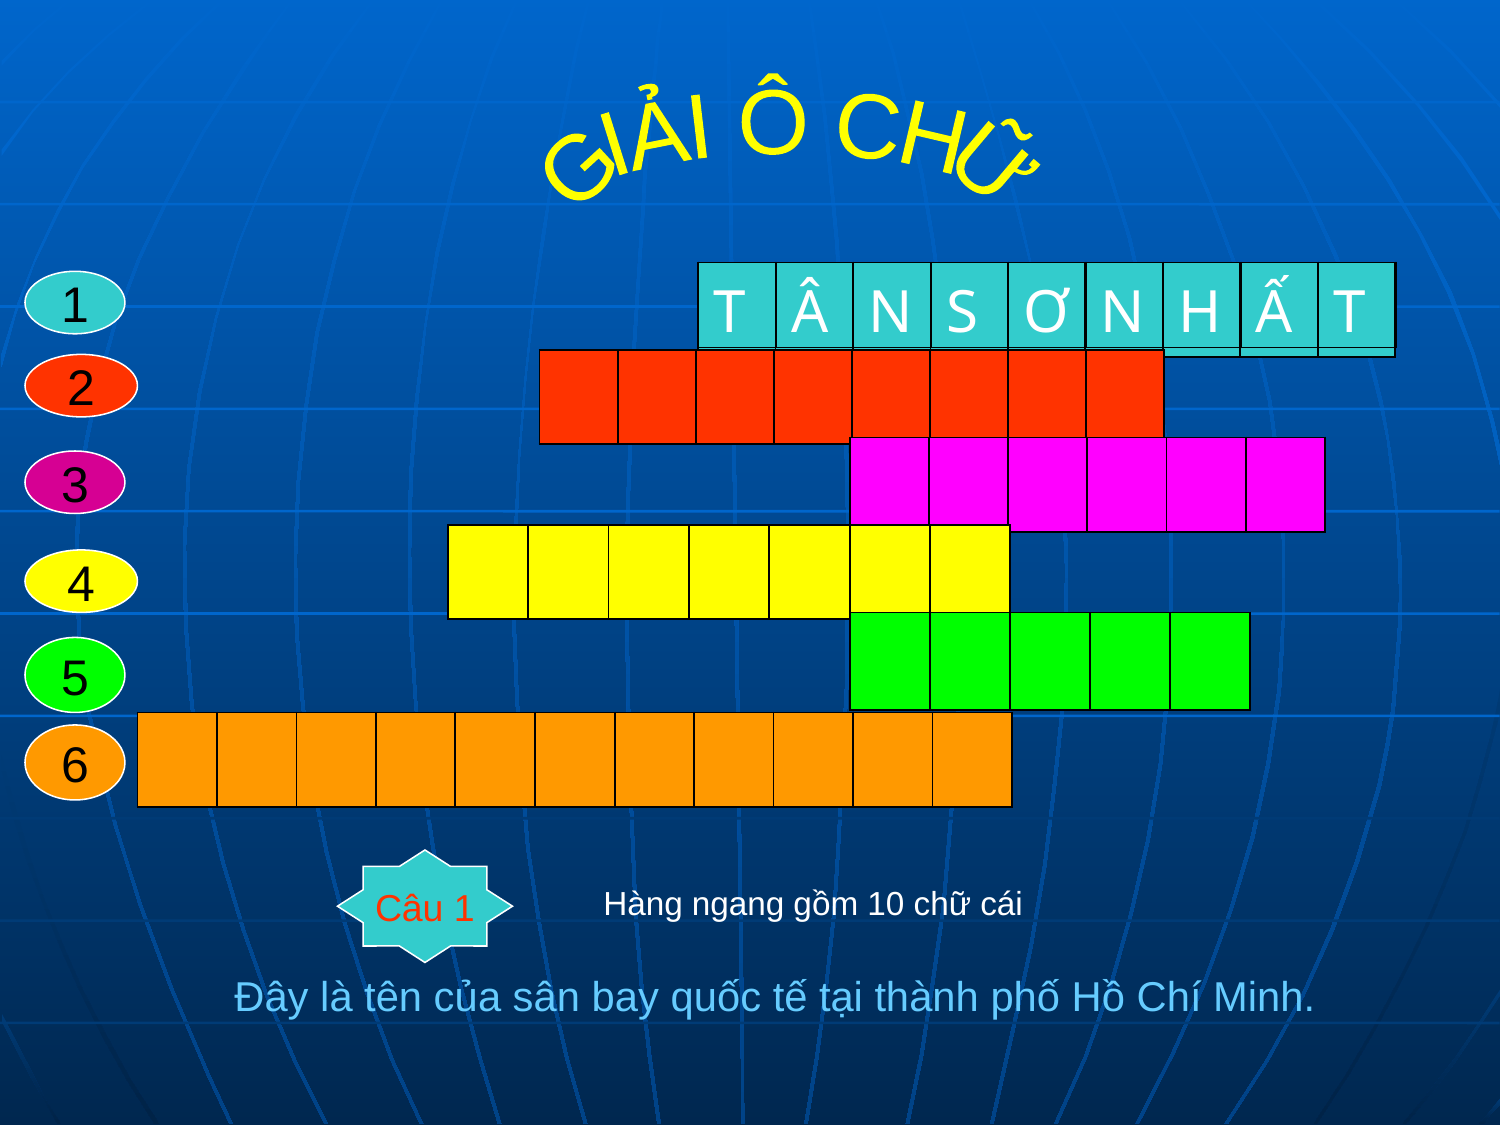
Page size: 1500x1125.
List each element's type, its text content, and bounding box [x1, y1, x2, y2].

table_header Ấ [1242, 263, 1317, 347]
text_box [112, 437, 225, 514]
table_header [775, 351, 851, 443]
text_box Câu 1 [337, 849, 512, 962]
table_header [931, 613, 1009, 709]
table_header [619, 351, 695, 443]
text_box 3 [24, 451, 125, 514]
table_header Â [777, 263, 852, 347]
table_header S [932, 263, 1007, 347]
table_header [1241, 348, 1317, 356]
table_header [297, 713, 375, 806]
table_header [456, 713, 534, 806]
table_header T [1319, 263, 1395, 347]
text_box 1 [24, 271, 125, 334]
table_header [1247, 438, 1324, 531]
table_header [854, 713, 932, 806]
table_header [609, 526, 688, 618]
text_box 6 [24, 724, 125, 800]
table_header [536, 713, 614, 806]
table_header [774, 713, 852, 806]
table_header [697, 351, 773, 443]
table_header [931, 526, 1009, 612]
table_header [138, 713, 216, 806]
table_header [933, 713, 1011, 806]
table_header [529, 526, 608, 618]
table_header [690, 526, 768, 618]
table_header [770, 526, 849, 618]
table_header [930, 438, 1007, 524]
table_header [851, 526, 929, 612]
text_box Đây là tên của sân bay quốc tế tại thành phố Hồ Chí Minh. [99, 962, 1450, 1028]
table_header [851, 613, 929, 709]
table_header [377, 713, 454, 806]
table_header H [1164, 263, 1240, 347]
table_header [851, 438, 928, 524]
table_header N [1087, 263, 1163, 347]
table_header [1167, 438, 1245, 531]
table_header Ơ [1009, 263, 1085, 347]
table_header [1088, 438, 1166, 531]
table_header [1091, 613, 1169, 709]
table_header [1319, 348, 1394, 356]
text_box 2 [24, 354, 138, 417]
table_header [616, 713, 693, 806]
text_box Hàng ngang gồm 10 chữ cái [512, 874, 1115, 930]
table_header [1171, 613, 1249, 709]
table_header [1009, 351, 1085, 437]
table_header [853, 351, 929, 437]
table_header [449, 526, 527, 618]
table_header [1164, 348, 1239, 356]
text_box 5 [24, 637, 125, 713]
table_header N [854, 263, 930, 347]
table_header [1009, 438, 1086, 531]
table_header [931, 351, 1007, 437]
table_header [218, 713, 296, 806]
table_header [1087, 351, 1163, 437]
table_header [1011, 613, 1089, 709]
table_header [695, 713, 773, 806]
table_header T [699, 263, 775, 347]
text_box 4 [24, 549, 138, 613]
table_header [540, 351, 617, 443]
